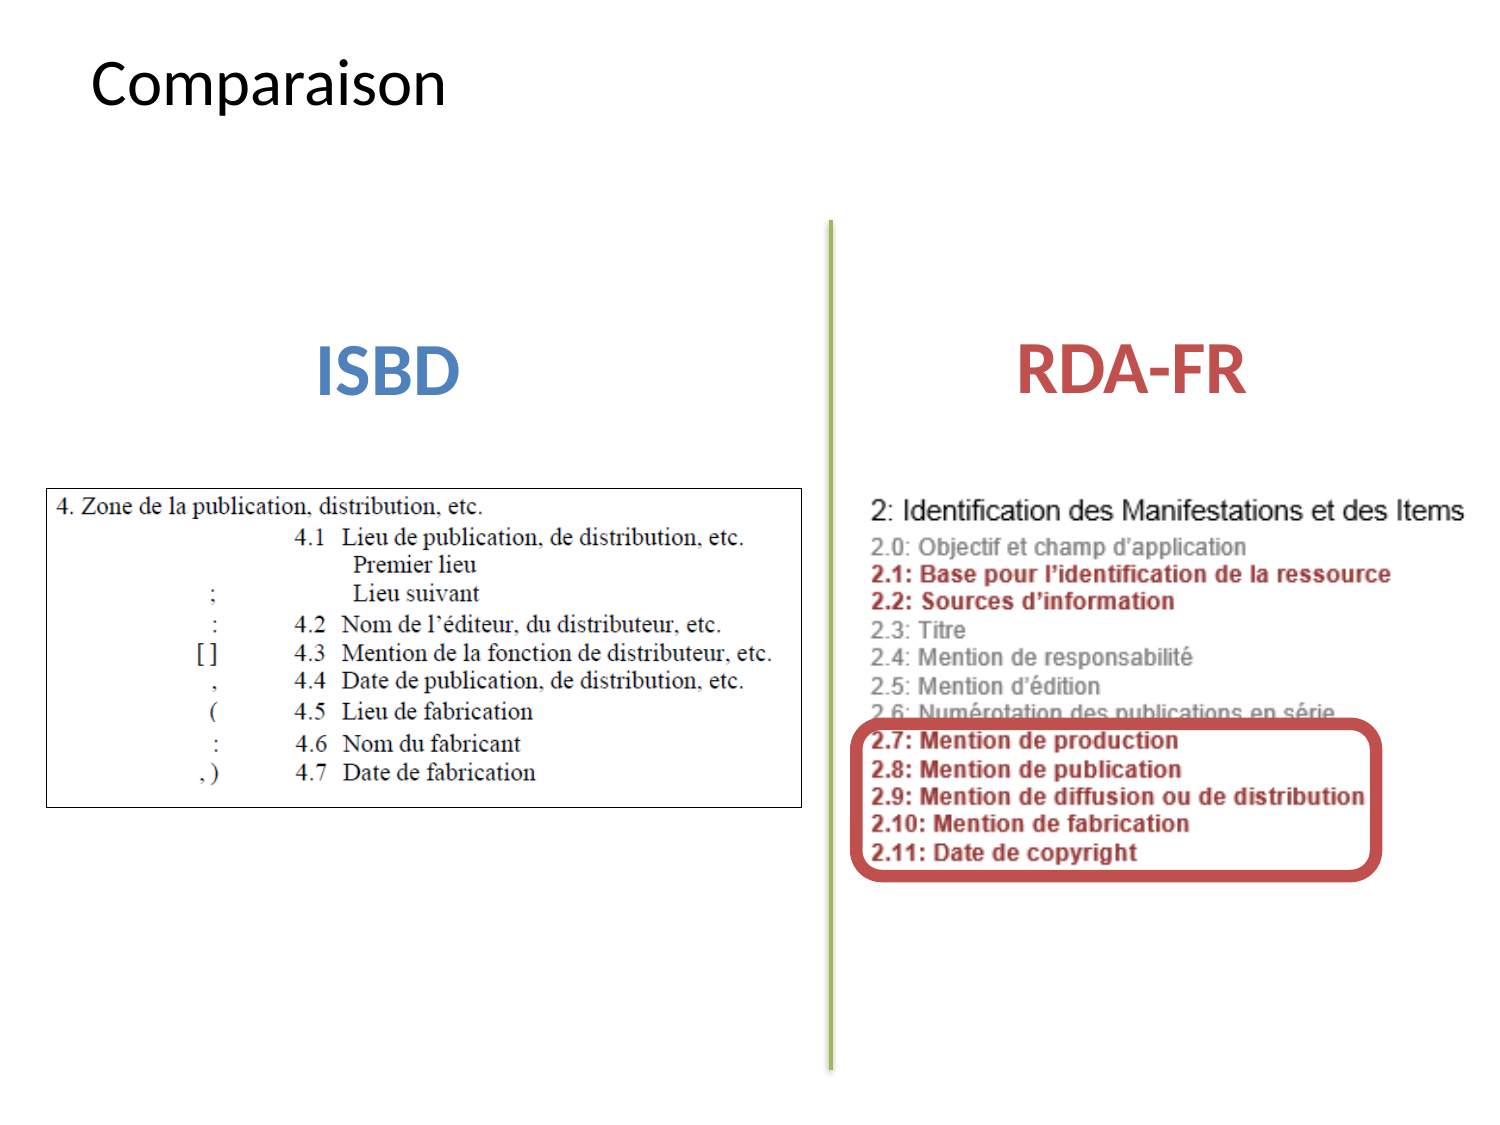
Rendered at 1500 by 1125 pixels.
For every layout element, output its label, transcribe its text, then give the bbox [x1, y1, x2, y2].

text_box RDA-FR [1001, 310, 1427, 416]
list Comparaison [76, 30, 1427, 906]
text_box ISBD [301, 313, 727, 418]
picture [856, 489, 1483, 873]
picture [45, 488, 801, 808]
